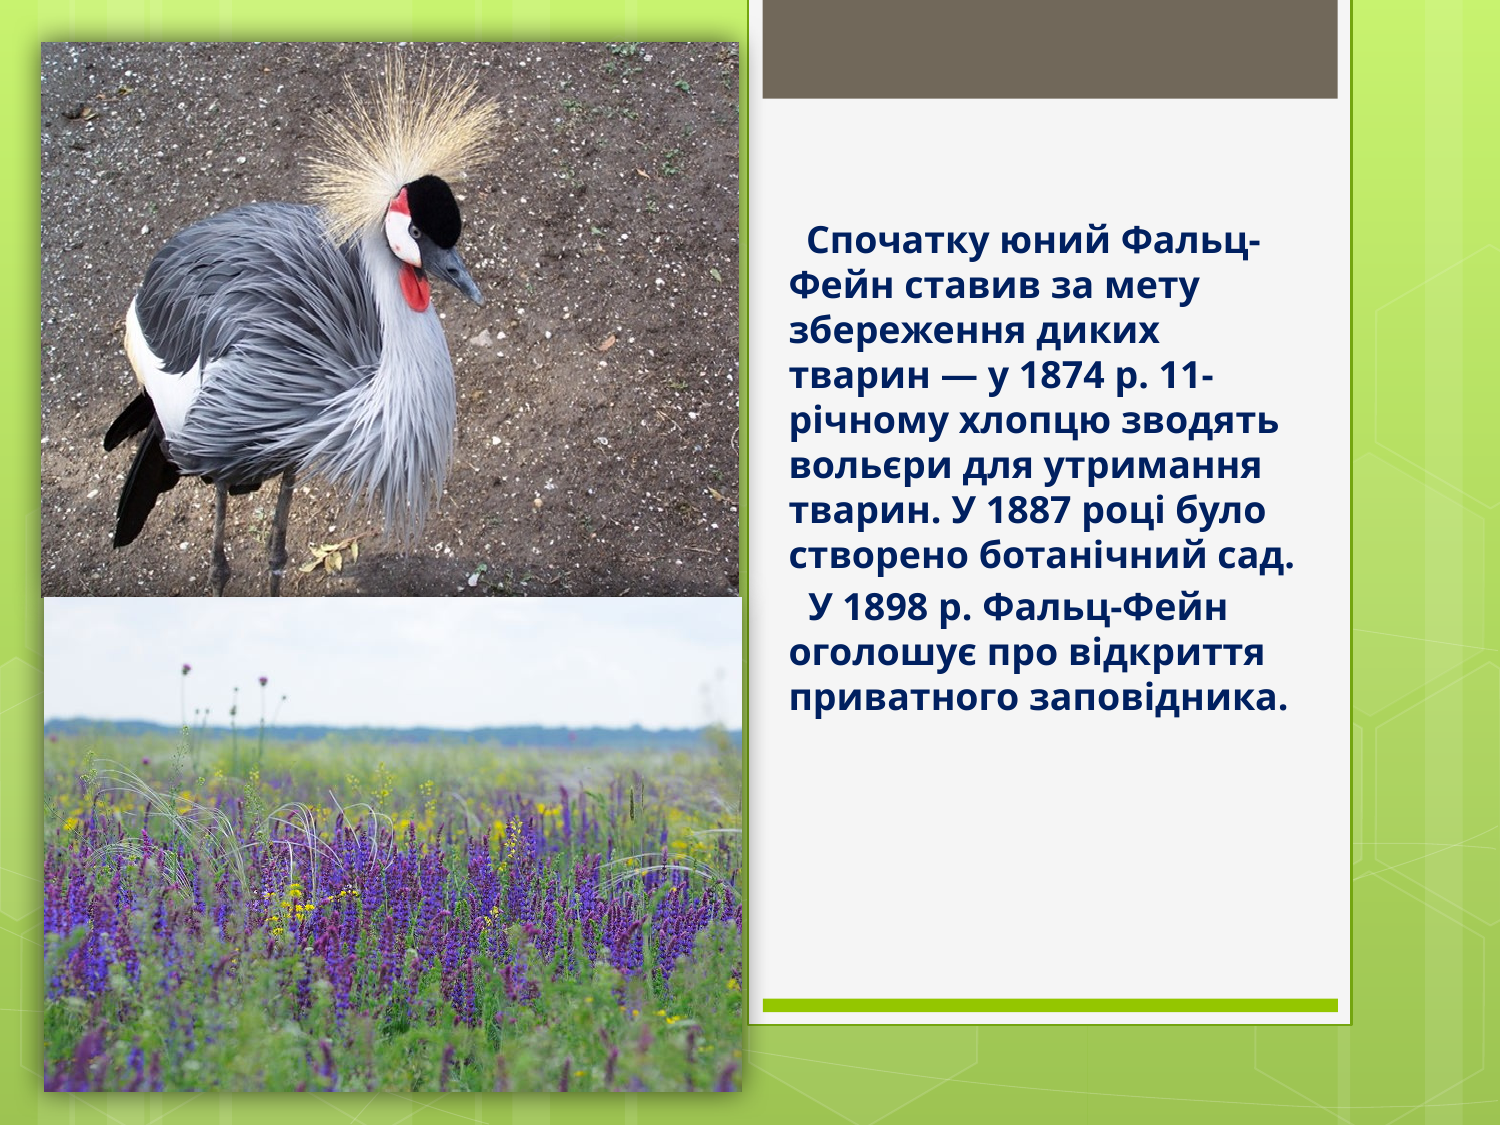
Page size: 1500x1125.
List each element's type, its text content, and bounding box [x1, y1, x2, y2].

list Спочатку юний Фальц-Фейн ставив за мету збереження диких тварин — у 1874 р. 11-річному хлопцю зводять вольєри для утримання тварин. У 1887 році було створено ботанічний сад. У 1898 р. Фальц-Фейн оголошує про відкриття приватного заповідника. [773, 208, 1315, 811]
picture [41, 42, 742, 1092]
